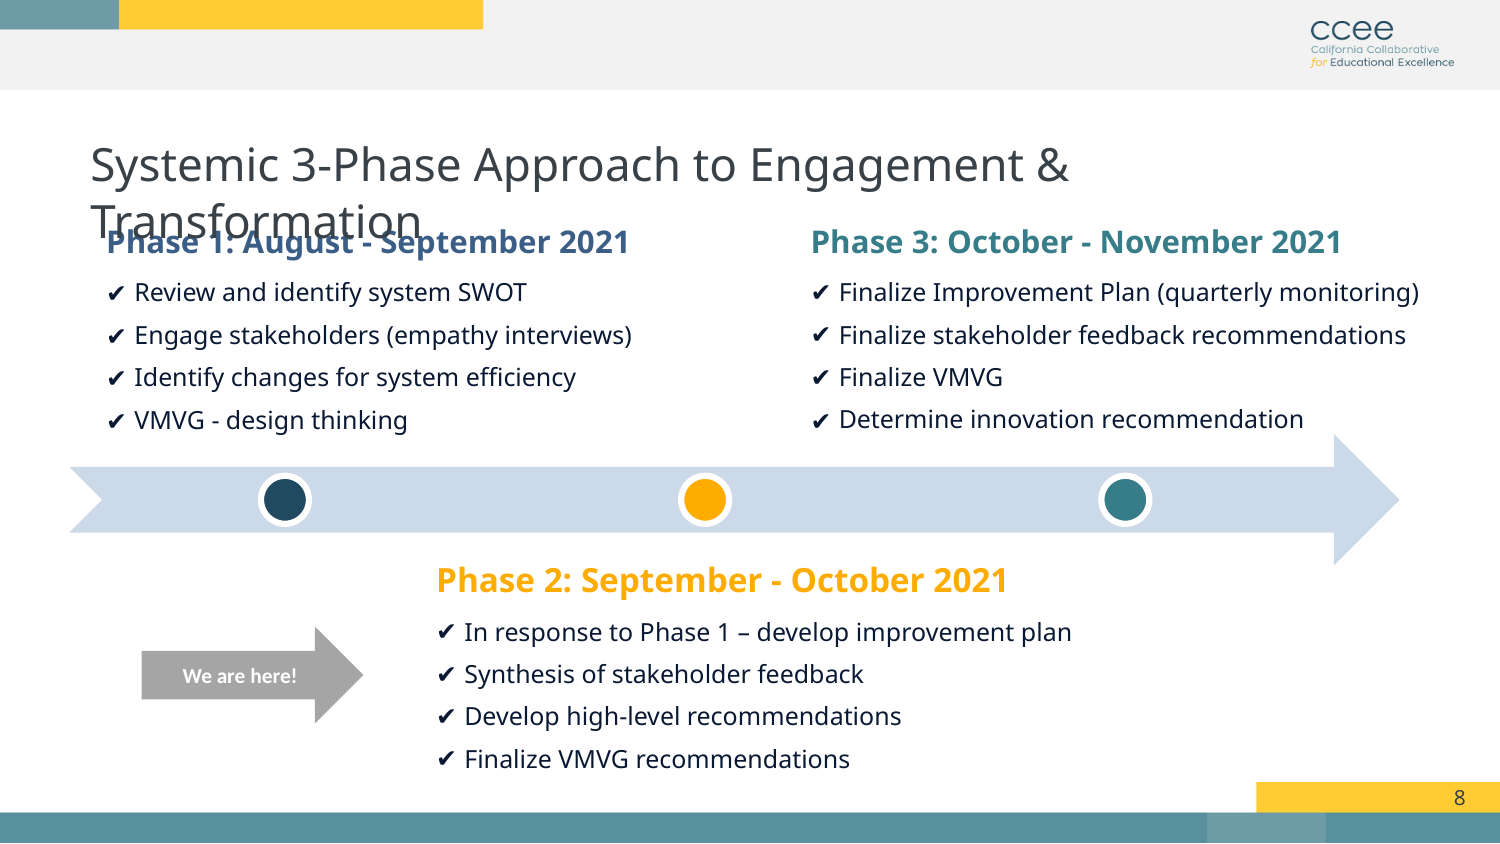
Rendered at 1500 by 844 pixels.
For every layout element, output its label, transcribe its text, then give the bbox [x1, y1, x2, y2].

text_box [1101, 475, 1150, 524]
picture [0, 0, 1500, 844]
text_box Phase 2: September - October 2021 In response to Phase 1 – develop improvement plan Synthesis of stakeholder feedback Develop high-level recommendations Finalize VMVG recommendations [430, 556, 1089, 804]
slide_number 8 [1390, 769, 1481, 834]
list Phase 1: August - September 2021 Review and identify system SWOT Engage stakeholders (empathy interviews) Identify changes for system efficiency VMVG - design thinking [100, 233, 750, 492]
text_box [69, 457, 1400, 566]
text_box We are here! [141, 626, 364, 724]
text_box [260, 475, 309, 524]
text_box [681, 475, 730, 524]
title Systemic 3-Phase Approach to Engagement & Transformation [84, 129, 1416, 233]
text_box Phase 3: October - November 2021 Finalize Improvement Plan (quarterly monitoring) Finalize stakeholder feedback recommendations Finalize VMVG Determine innovation recommendation [804, 219, 1437, 457]
